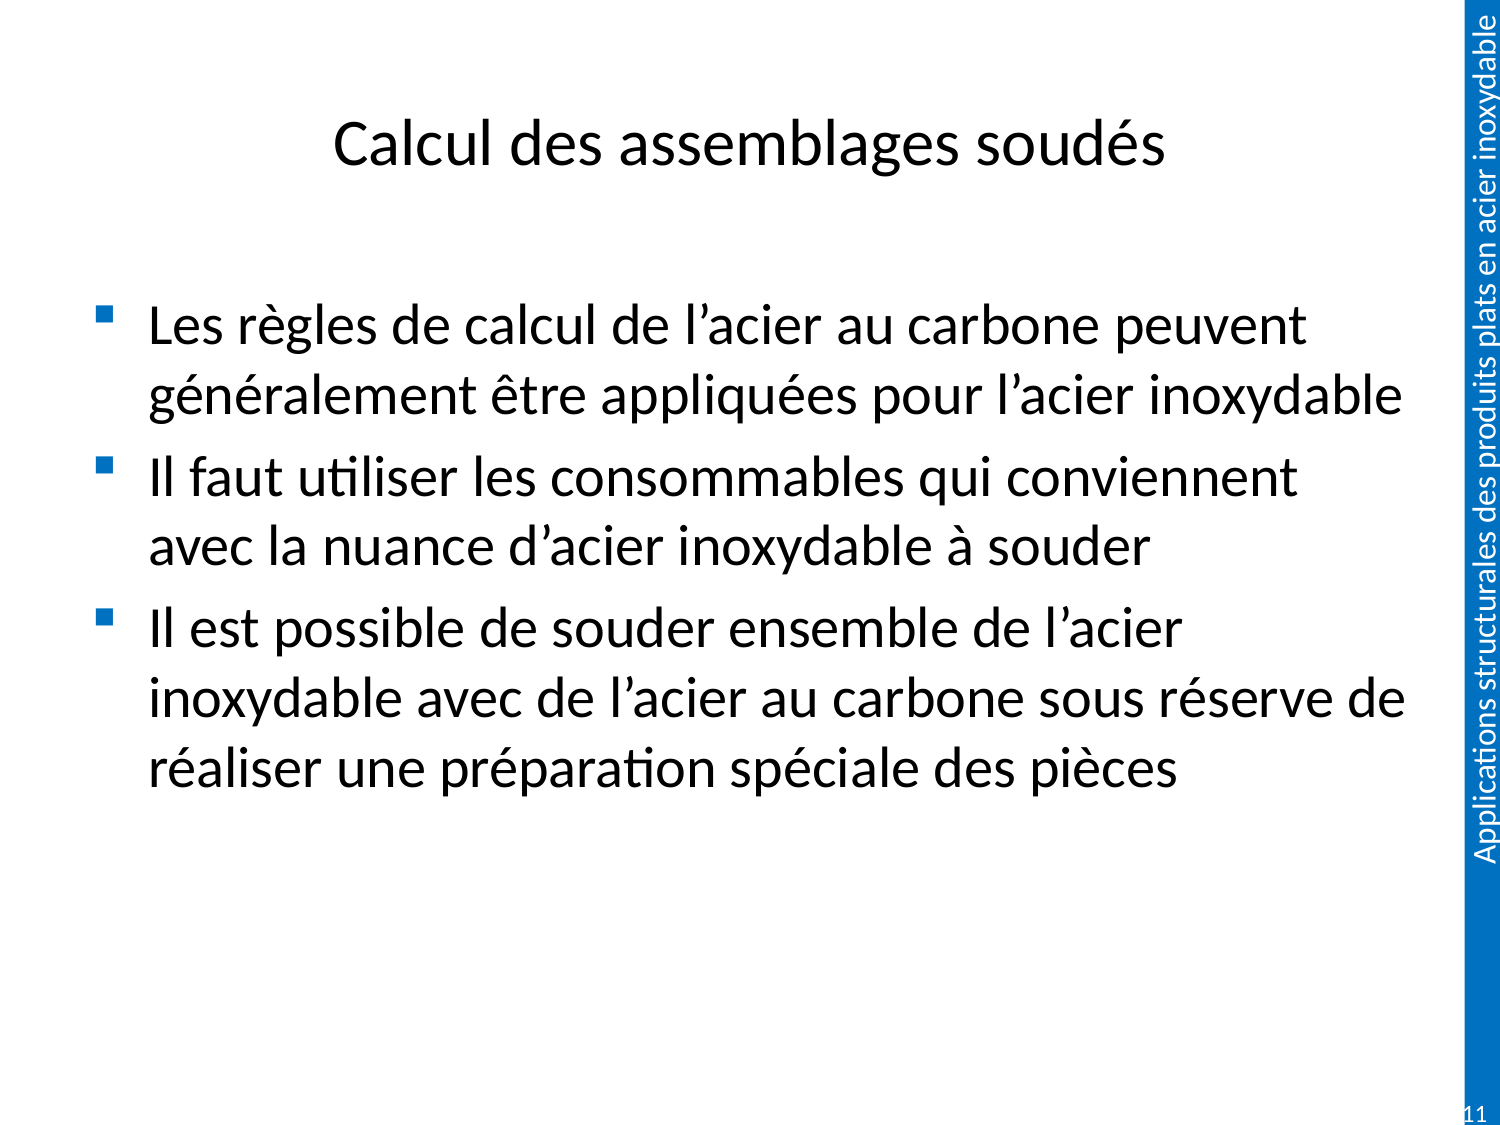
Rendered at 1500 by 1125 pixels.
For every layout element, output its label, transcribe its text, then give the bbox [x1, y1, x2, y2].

slide_number 119 [1446, 1082, 1500, 1125]
title Calcul des assemblages soudés [75, 45, 1425, 233]
list Les règles de calcul de l’acier au carbone peuvent généralement être appliquées pour l’acier inoxydable Il faut utiliser les consommables qui conviennent avec la nuance d’acier inoxydable à souder Il est possible de souder ensemble de l’acier inoxydable avec de l’acier au carbone sous réserve de réaliser une préparation spéciale des pièces [76, 278, 1427, 850]
